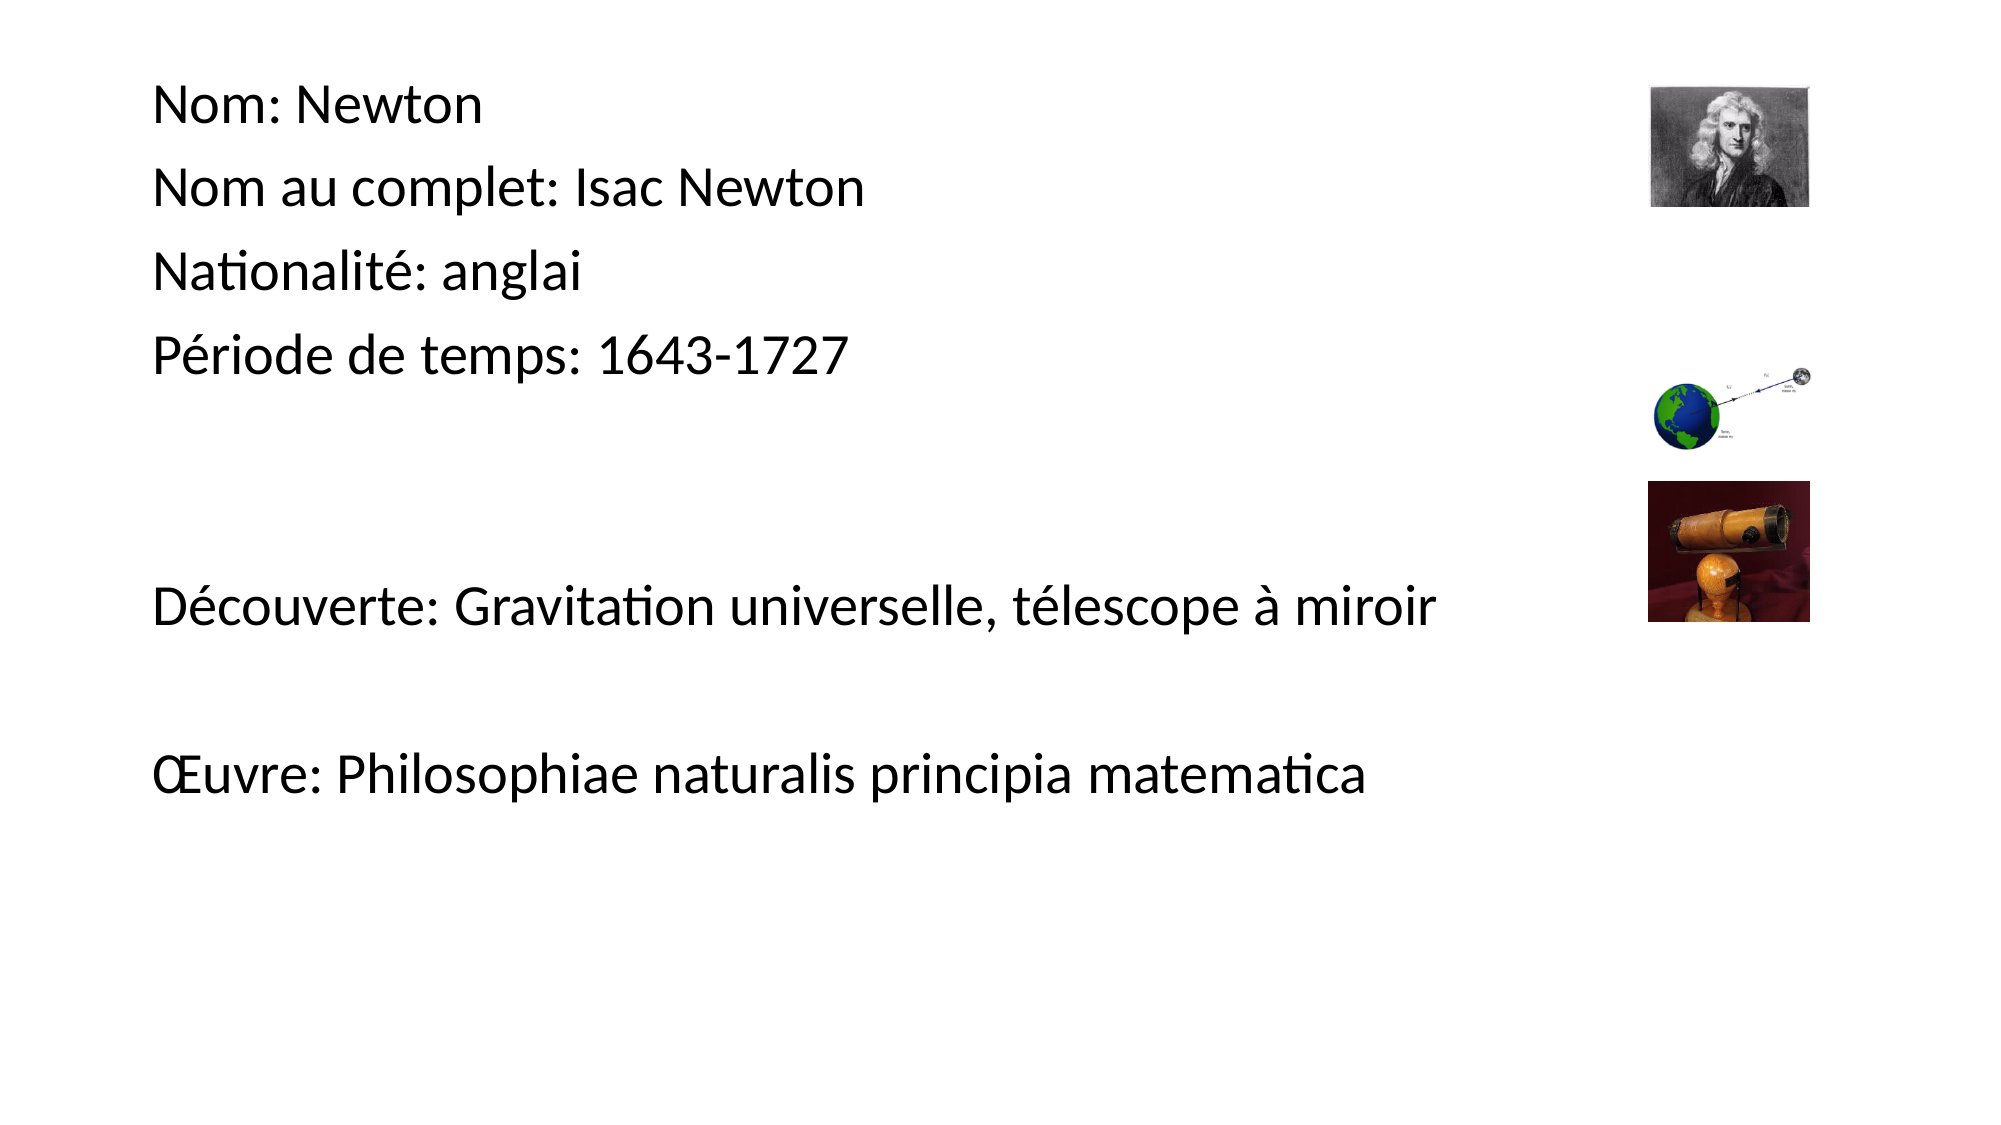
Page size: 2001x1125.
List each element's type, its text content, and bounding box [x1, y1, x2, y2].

picture [1648, 84, 1810, 207]
picture [1648, 364, 1813, 456]
list Nom: Newton Nom au complet: Isac Newton Nationalité: anglai Période de temps: 1643-1727 Découverte: Gravitation universelle, télescope à miroir Œuvre: Philosophiae naturalis principia matematica [137, 65, 1863, 1014]
picture [1648, 481, 1810, 622]
